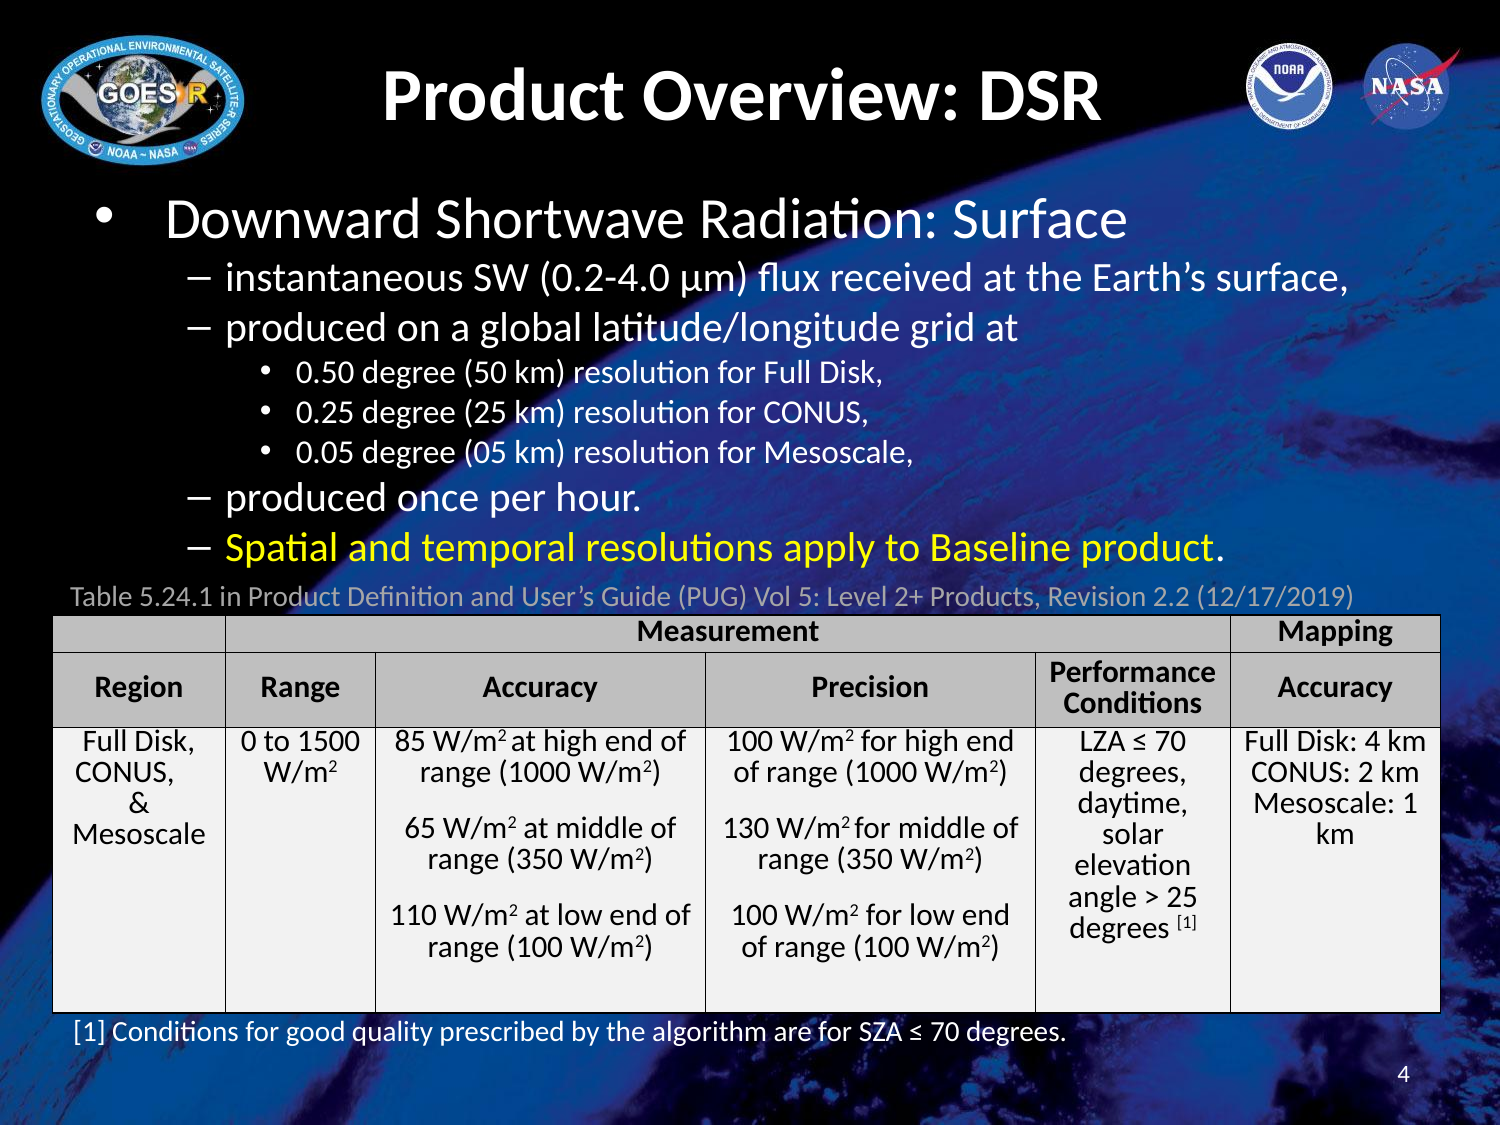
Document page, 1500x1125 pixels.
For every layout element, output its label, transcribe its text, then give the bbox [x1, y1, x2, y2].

table_cell Precision [706, 653, 1035, 727]
table_cell 0 to 1500 W/m2 [226, 728, 375, 1012]
table_cell Accuracy [1231, 653, 1440, 727]
table_cell Range [226, 653, 375, 727]
title Product Overview: DSR [250, 15, 1236, 165]
table_cell Full Disk: 4 km CONUS: 2 km Mesoscale: 1 km [1231, 728, 1440, 1012]
table_cell Full Disk, CONUS, & Mesoscale [53, 728, 225, 1012]
table_header Mapping [1231, 616, 1440, 652]
table_cell LZA ≤ 70 degrees, daytime, solar elevation angle > 25 degrees [1] [1036, 728, 1230, 1012]
table_cell Accuracy [376, 653, 705, 727]
table_cell 85 W/m2 at high end of range (1000 W/m2) 65 W/m2 at middle of range (350 W/m2) 110 W/m2 at low end of range (100 W/m2) [376, 728, 705, 1012]
table_cell Performance Conditions [1036, 653, 1230, 727]
table_cell Region [53, 653, 225, 727]
list Downward Shortwave Radiation: Surface instantaneous SW (0.2-4.0 µm) flux received at the Earth’s surface, produced on a global latitude/longitude grid at 0.50 degree (50 km) resolution for Full Disk, 0.25 degree (25 km) resolution for CONUS, 0.05 degree (05 km) resolution for Mesoscale, produced once per hour. Spatial and temporal resolutions apply to Baseline product. [75, 164, 1474, 975]
slide_number 4 [1074, 1042, 1425, 1103]
picture [0, 0, 1500, 1125]
table_header Measurement [226, 616, 1230, 652]
table_header [53, 616, 225, 652]
text_box [1] Conditions for good quality prescribed by the algorithm are for SZA ≤ 70 degrees. [58, 1014, 1084, 1055]
text_box Table 5.24.1 in Product Definition and User’s Guide (PUG) Vol 5: Level 2+ Products, Revision 2.2 (12/17/2019) [47, 569, 1468, 620]
table_cell 100 W/m2 for high end of range (1000 W/m2) 130 W/m2 for middle of range (350 W/m2) 100 W/m2 for low end of range (100 W/m2) [706, 728, 1035, 1012]
